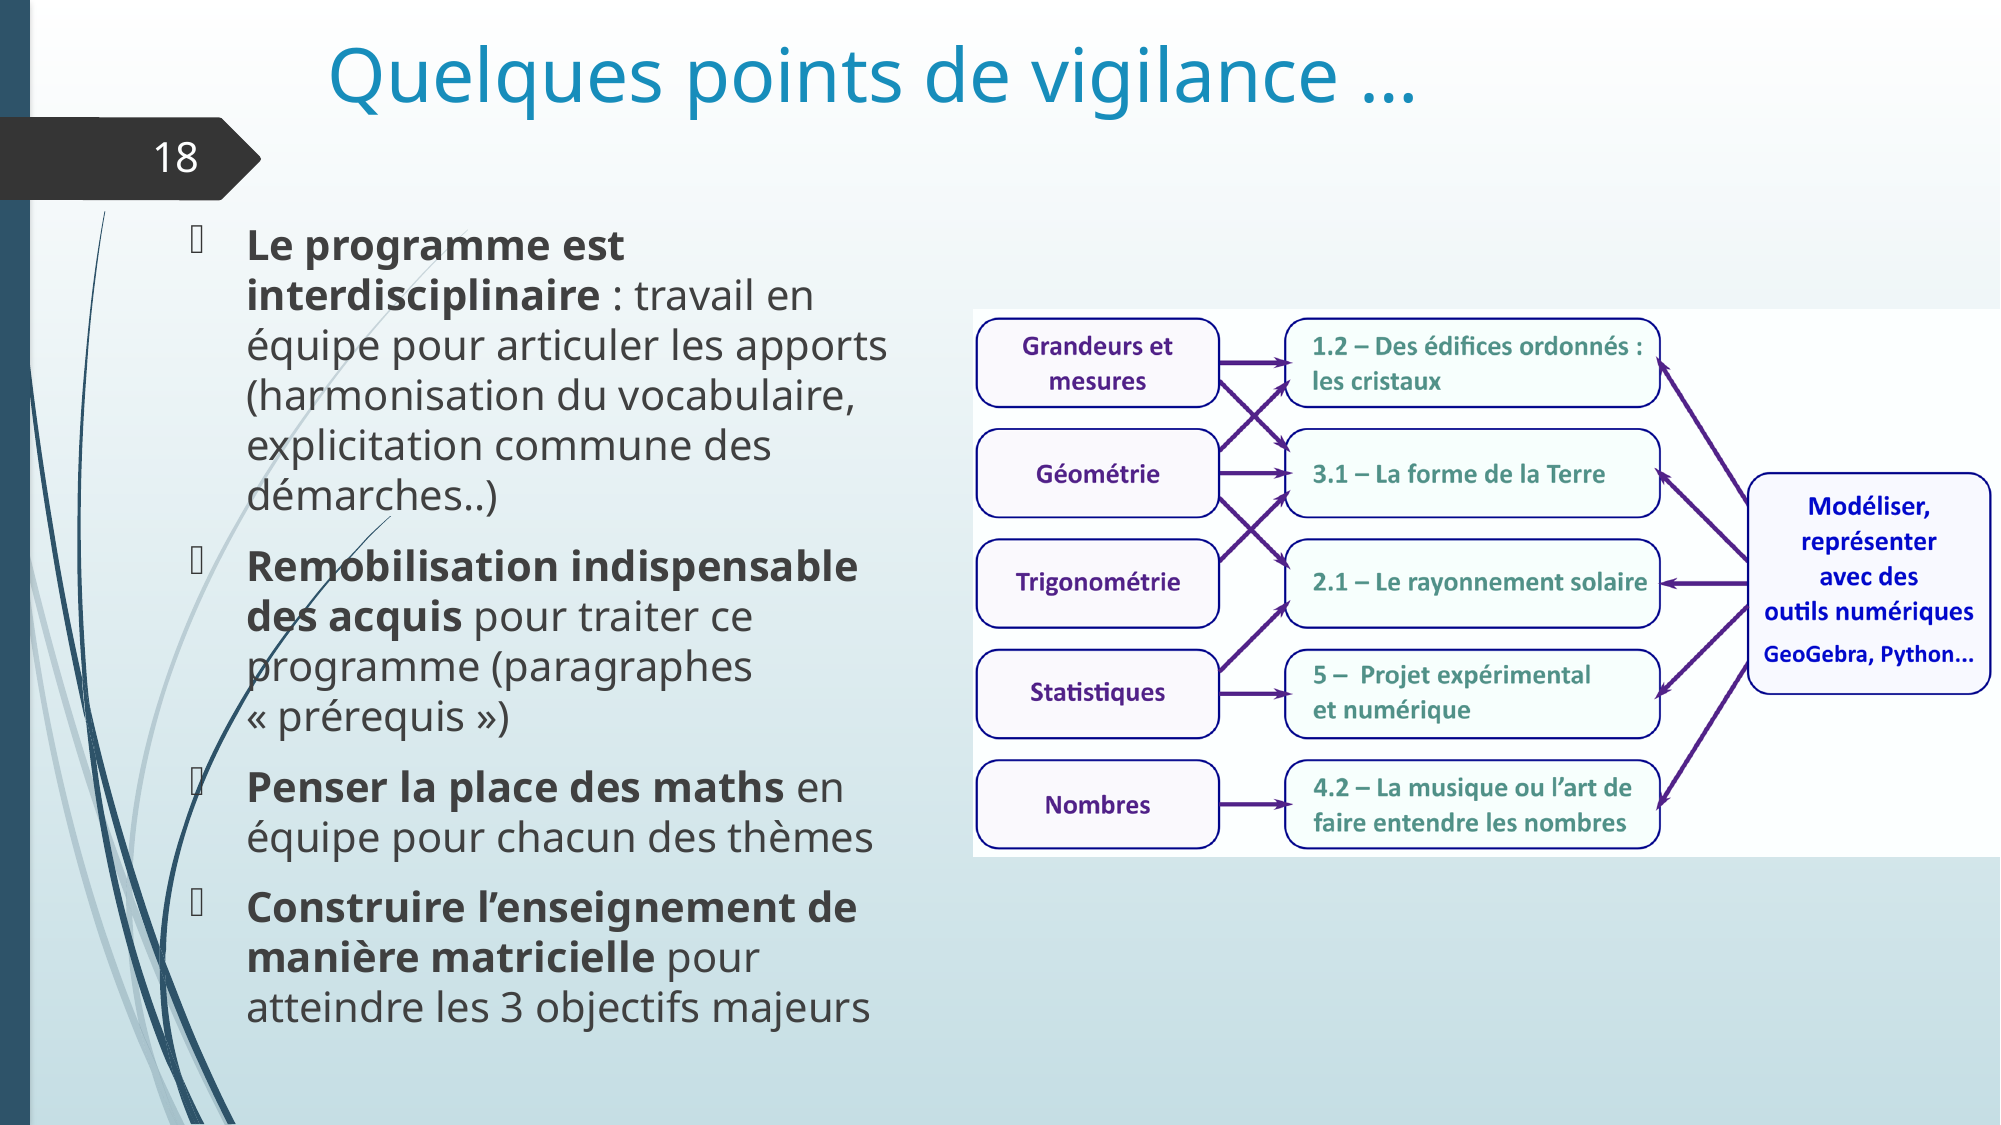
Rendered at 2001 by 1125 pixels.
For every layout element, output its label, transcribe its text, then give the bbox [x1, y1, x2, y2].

title Quelques points de vigilance … [312, 19, 1775, 130]
list Le programme est interdisciplinaire : travail en équipe pour articuler les apports (harmonisation du vocabulaire, explicitation commune des démarches..) Remobilisation indispensable des acquis pour traiter ce programme (paragraphes « prérequis ») Penser la place des maths en équipe pour chacun des thèmes Construire l’enseignement de manière matricielle pour atteindre les 3 objectifs majeurs [174, 211, 925, 1125]
picture [973, 309, 2000, 857]
slide_number 18 [87, 129, 216, 190]
